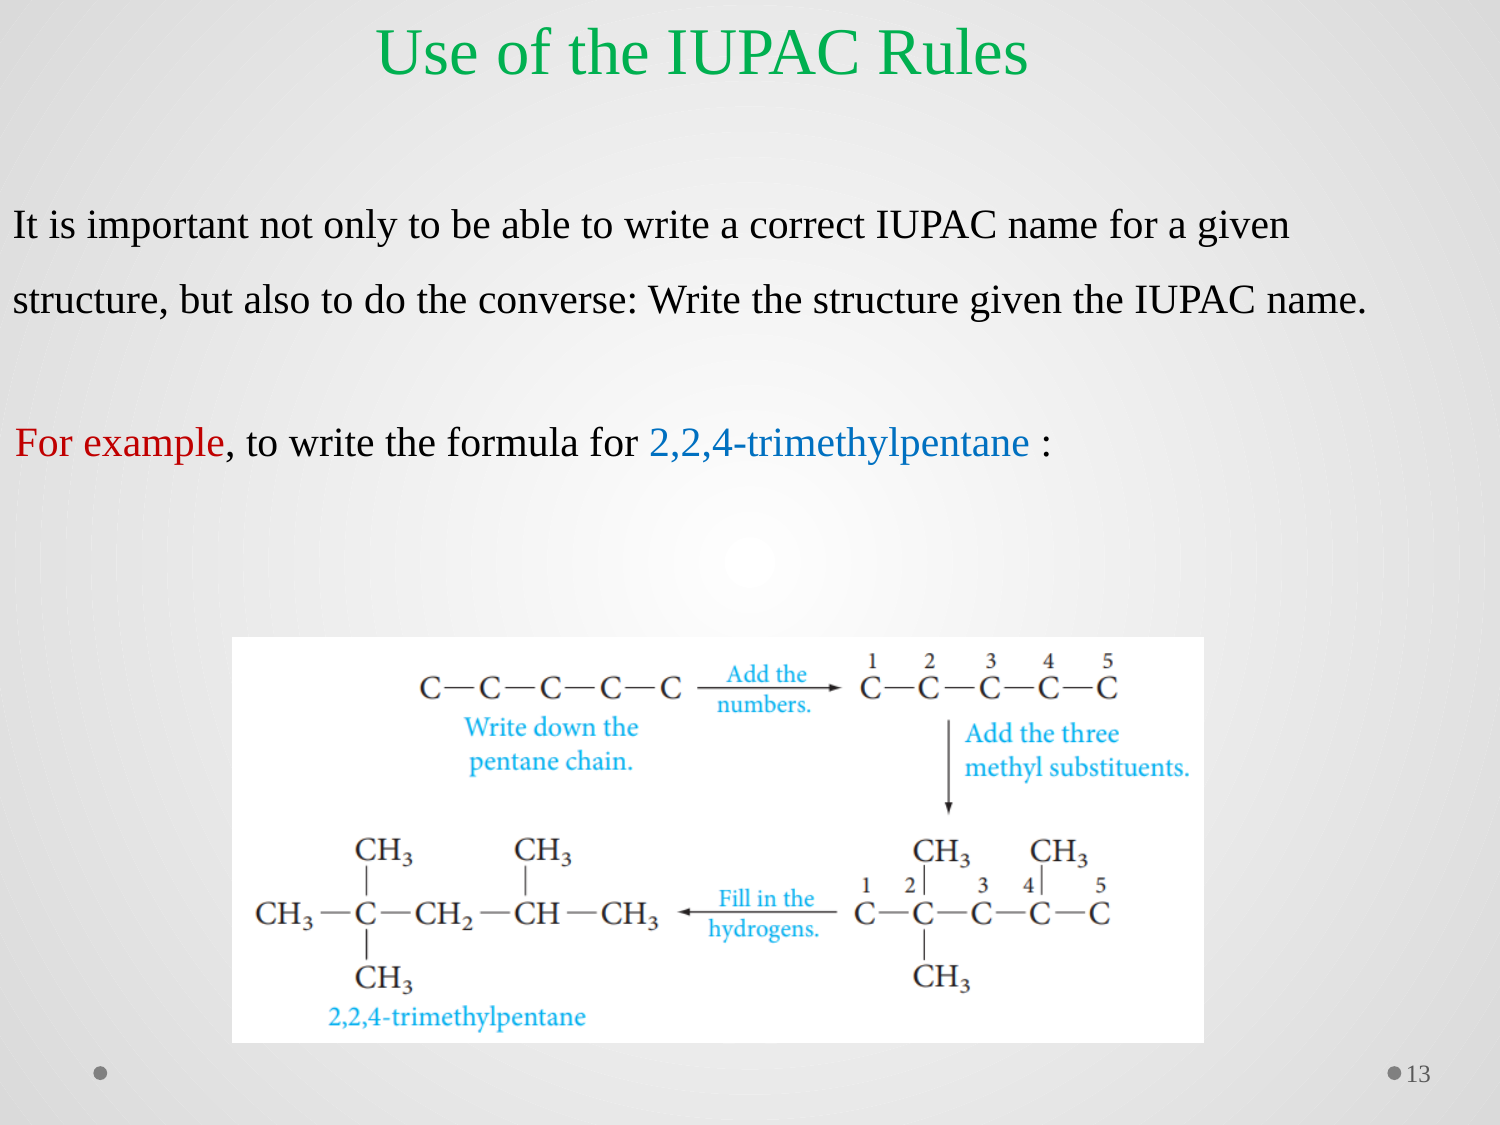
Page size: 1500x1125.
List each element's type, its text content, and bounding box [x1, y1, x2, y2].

text_box For example, to write the formula for 2,2,4-trimethylpentane : [0, 407, 1406, 473]
text_box It is important not only to be able to write a correct IUPAC name for a given structure, but also to do the converse: Write the structure given the IUPAC name. [0, 164, 1439, 330]
text_box Use of the IUPAC Rules [360, 0, 1046, 96]
picture [232, 637, 1205, 1043]
slide_number 13 [1401, 1042, 1494, 1103]
